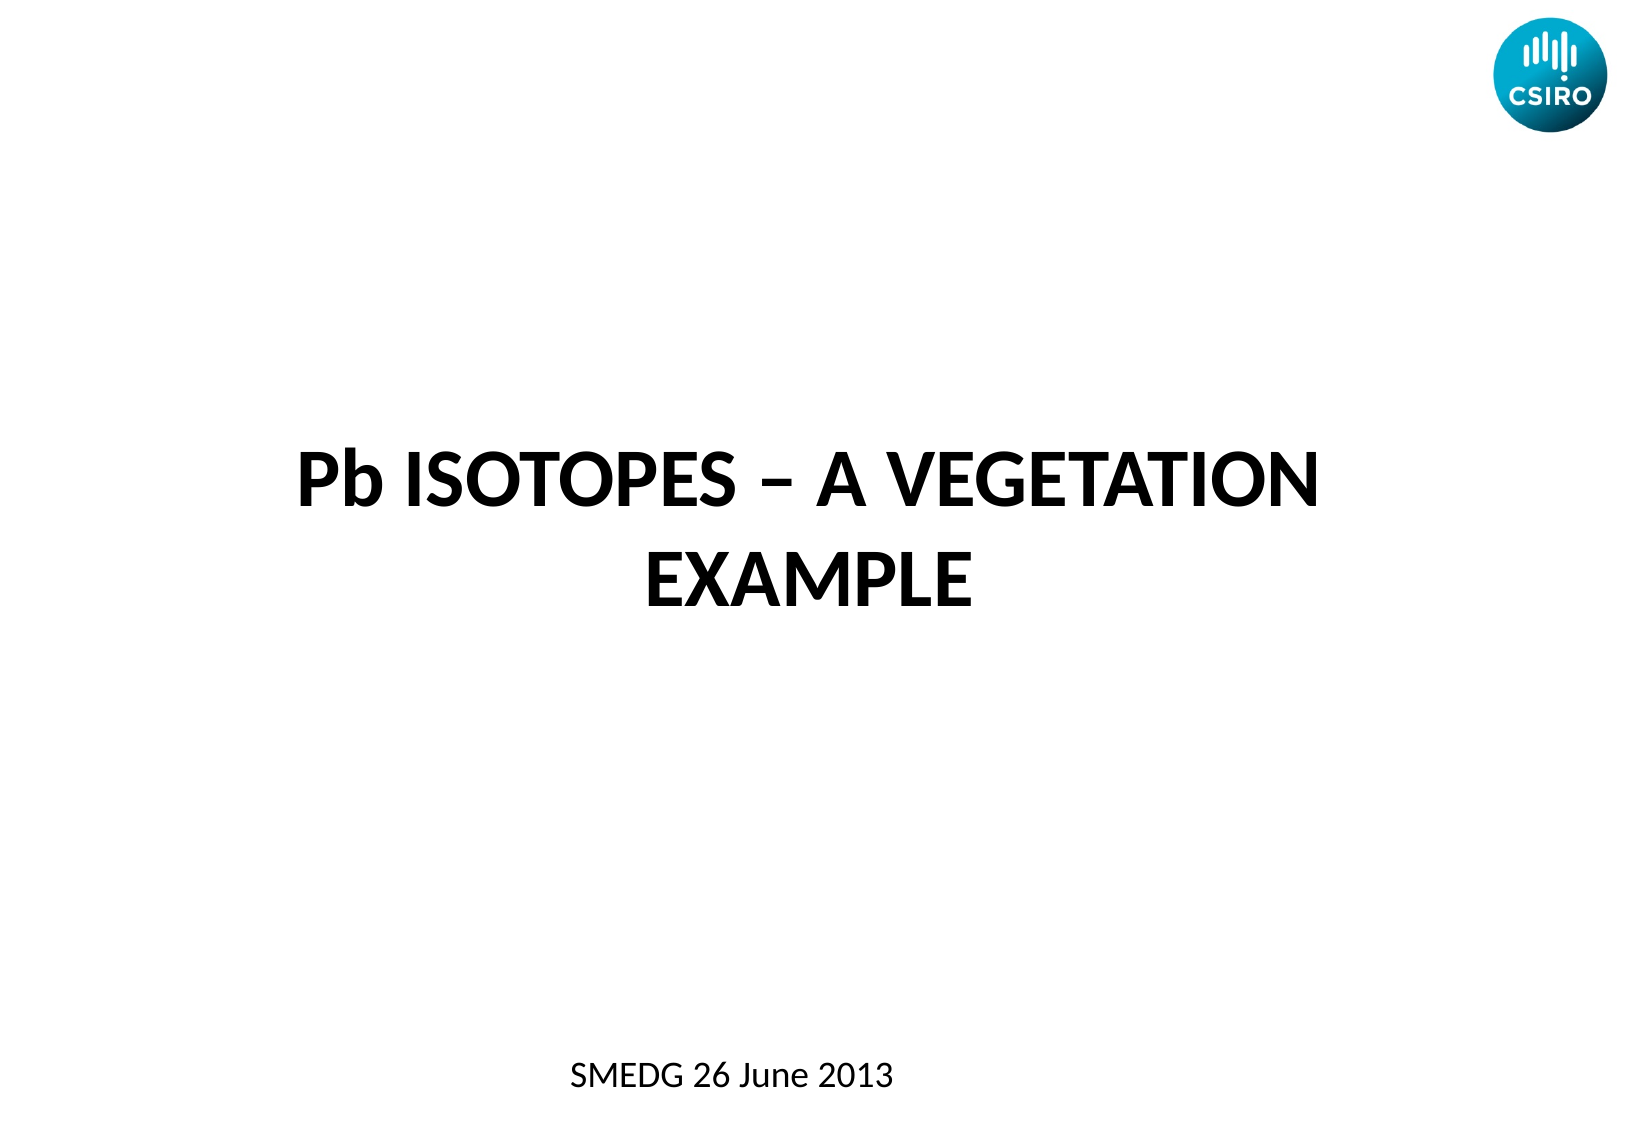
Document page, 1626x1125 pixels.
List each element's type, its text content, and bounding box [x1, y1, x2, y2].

picture [1475, 0, 1625, 150]
title Pb isotopes – a Vegetation example [118, 415, 1500, 639]
footer SMEDG 26 June 2013 [555, 1042, 1070, 1103]
